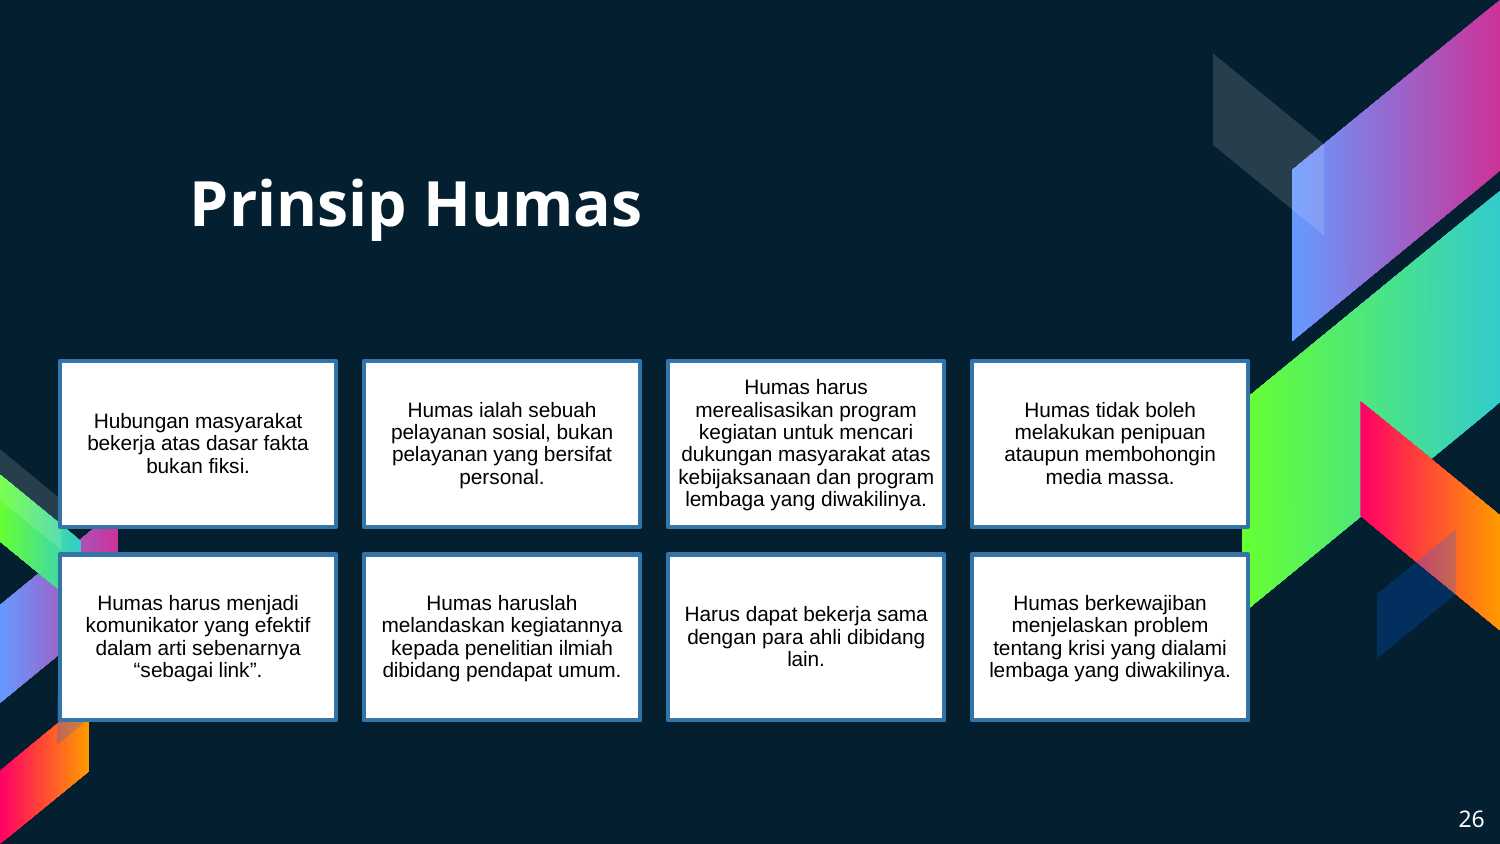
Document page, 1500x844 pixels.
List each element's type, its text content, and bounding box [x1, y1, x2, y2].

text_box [59, 270, 1249, 811]
slide_number 26 [1403, 789, 1500, 844]
title Prinsip Humas [175, 149, 1155, 255]
